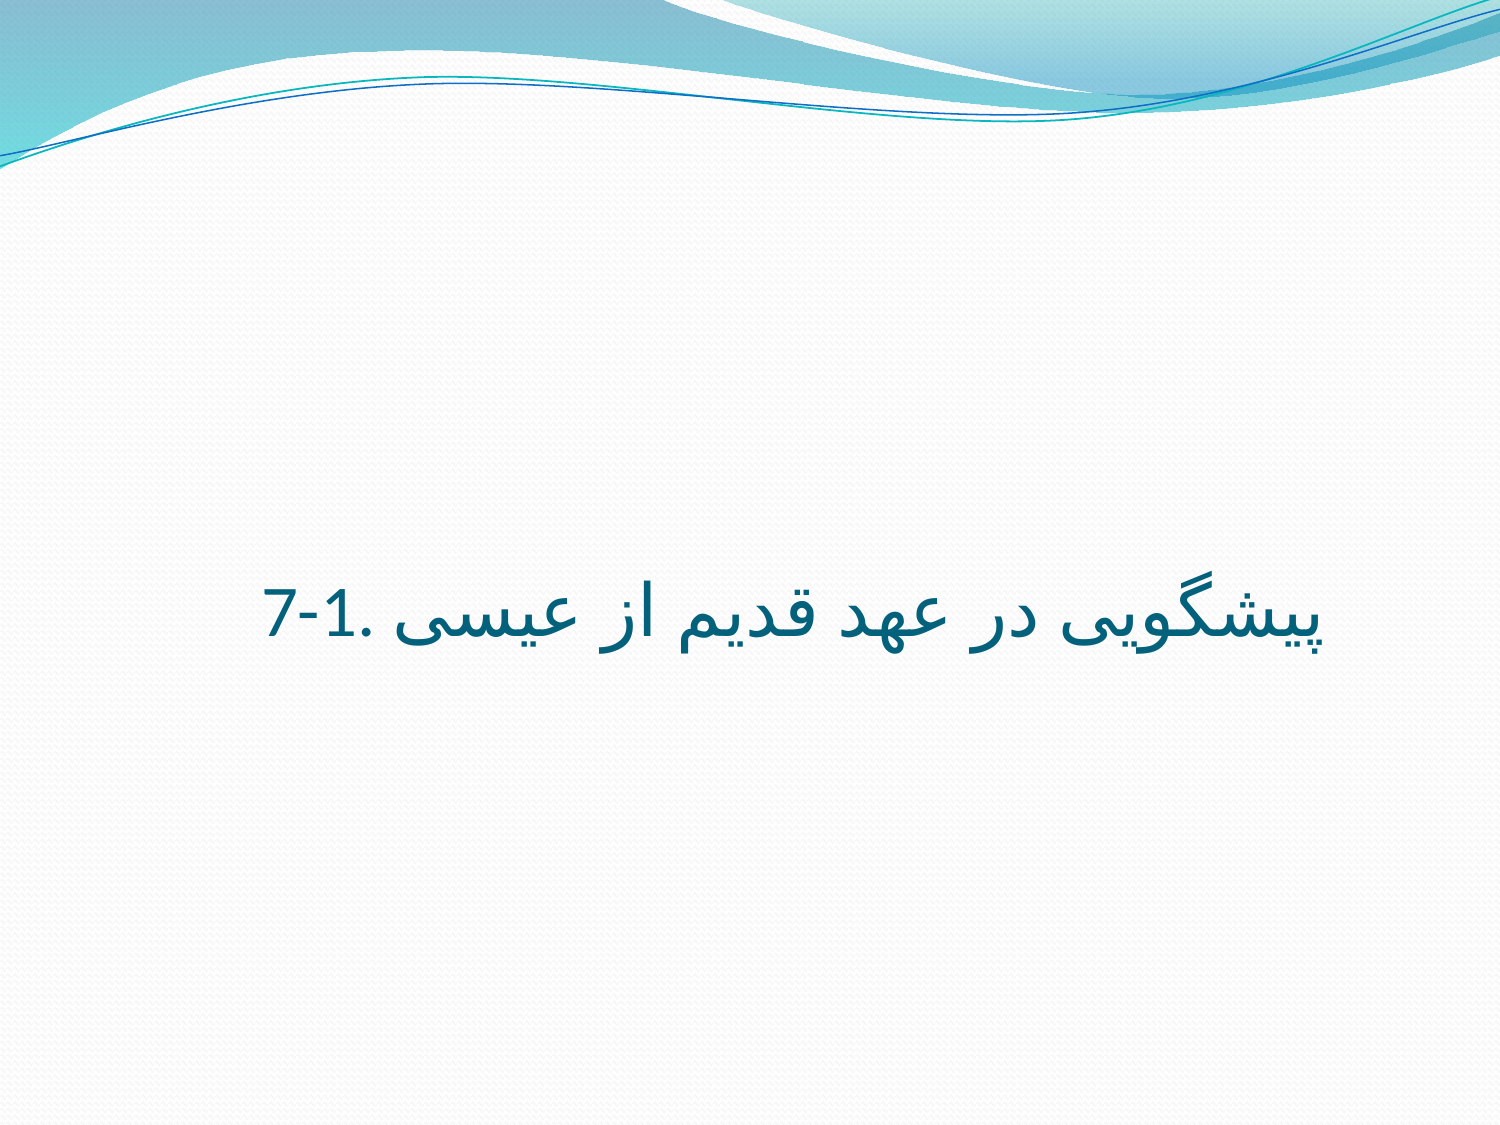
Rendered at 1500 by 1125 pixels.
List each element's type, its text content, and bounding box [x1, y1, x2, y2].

title 7-1. پیشگویی در عهد قدیم از عیسی [112, 550, 1475, 739]
